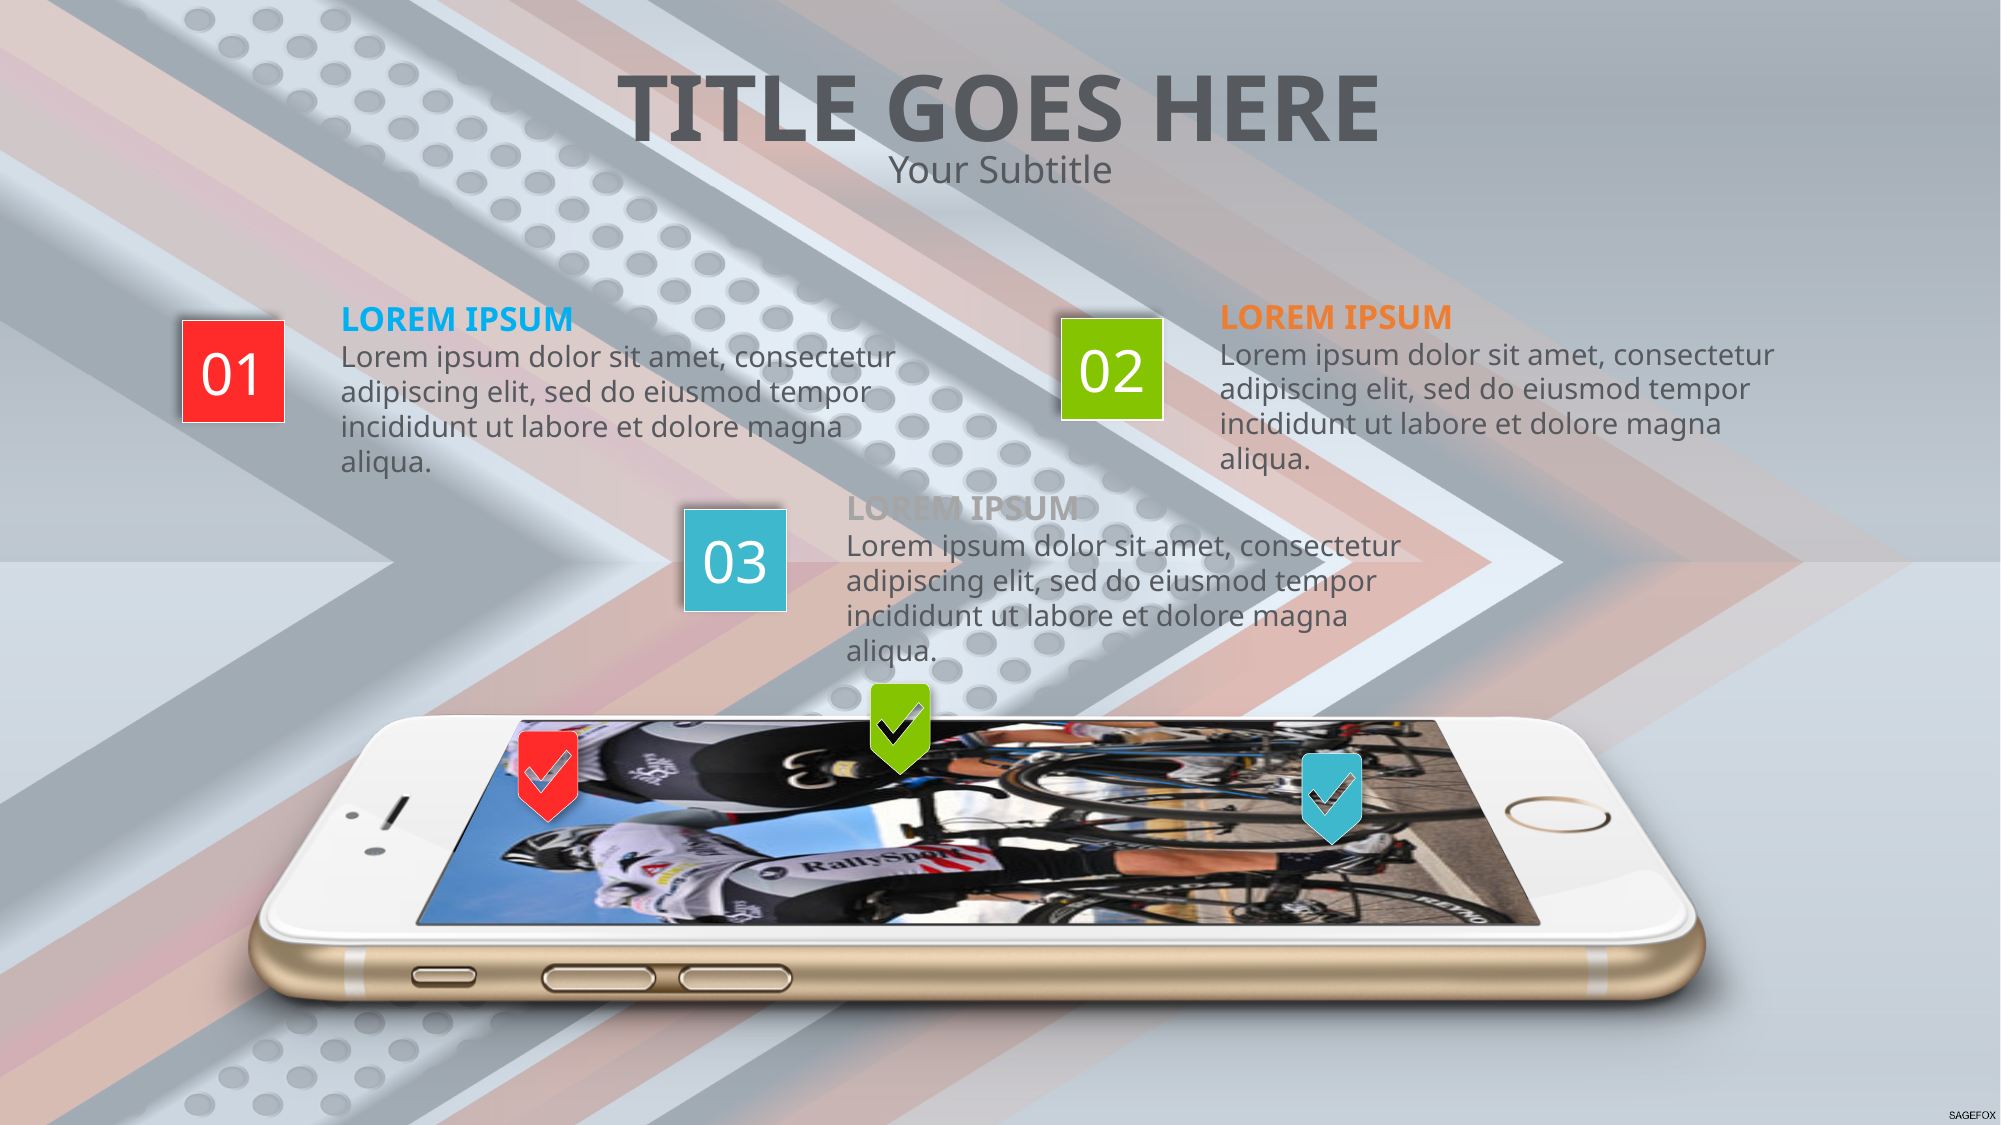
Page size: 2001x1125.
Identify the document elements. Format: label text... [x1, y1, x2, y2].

text_box 01 [181, 320, 285, 424]
text_box LOREM IPSUM Lorem ipsum dolor sit amet, consectetur adipiscing elit, sed do eiusmod tempor incididunt ut labore et dolore magna aliqua. [1209, 290, 1815, 481]
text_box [548, 42, 1452, 199]
text_box LOREM IPSUM Lorem ipsum dolor sit amet, consectetur adipiscing elit, sed do eiusmod tempor incididunt ut labore et dolore magna aliqua. [836, 482, 1442, 560]
text_box 02 [1060, 317, 1164, 421]
text_box 03 [683, 508, 787, 560]
text_box LOREM IPSUM Lorem ipsum dolor sit amet, consectetur adipiscing elit, sed do eiusmod tempor incididunt ut labore et dolore magna aliqua. [330, 293, 937, 484]
picture [0, 0, 2001, 1125]
